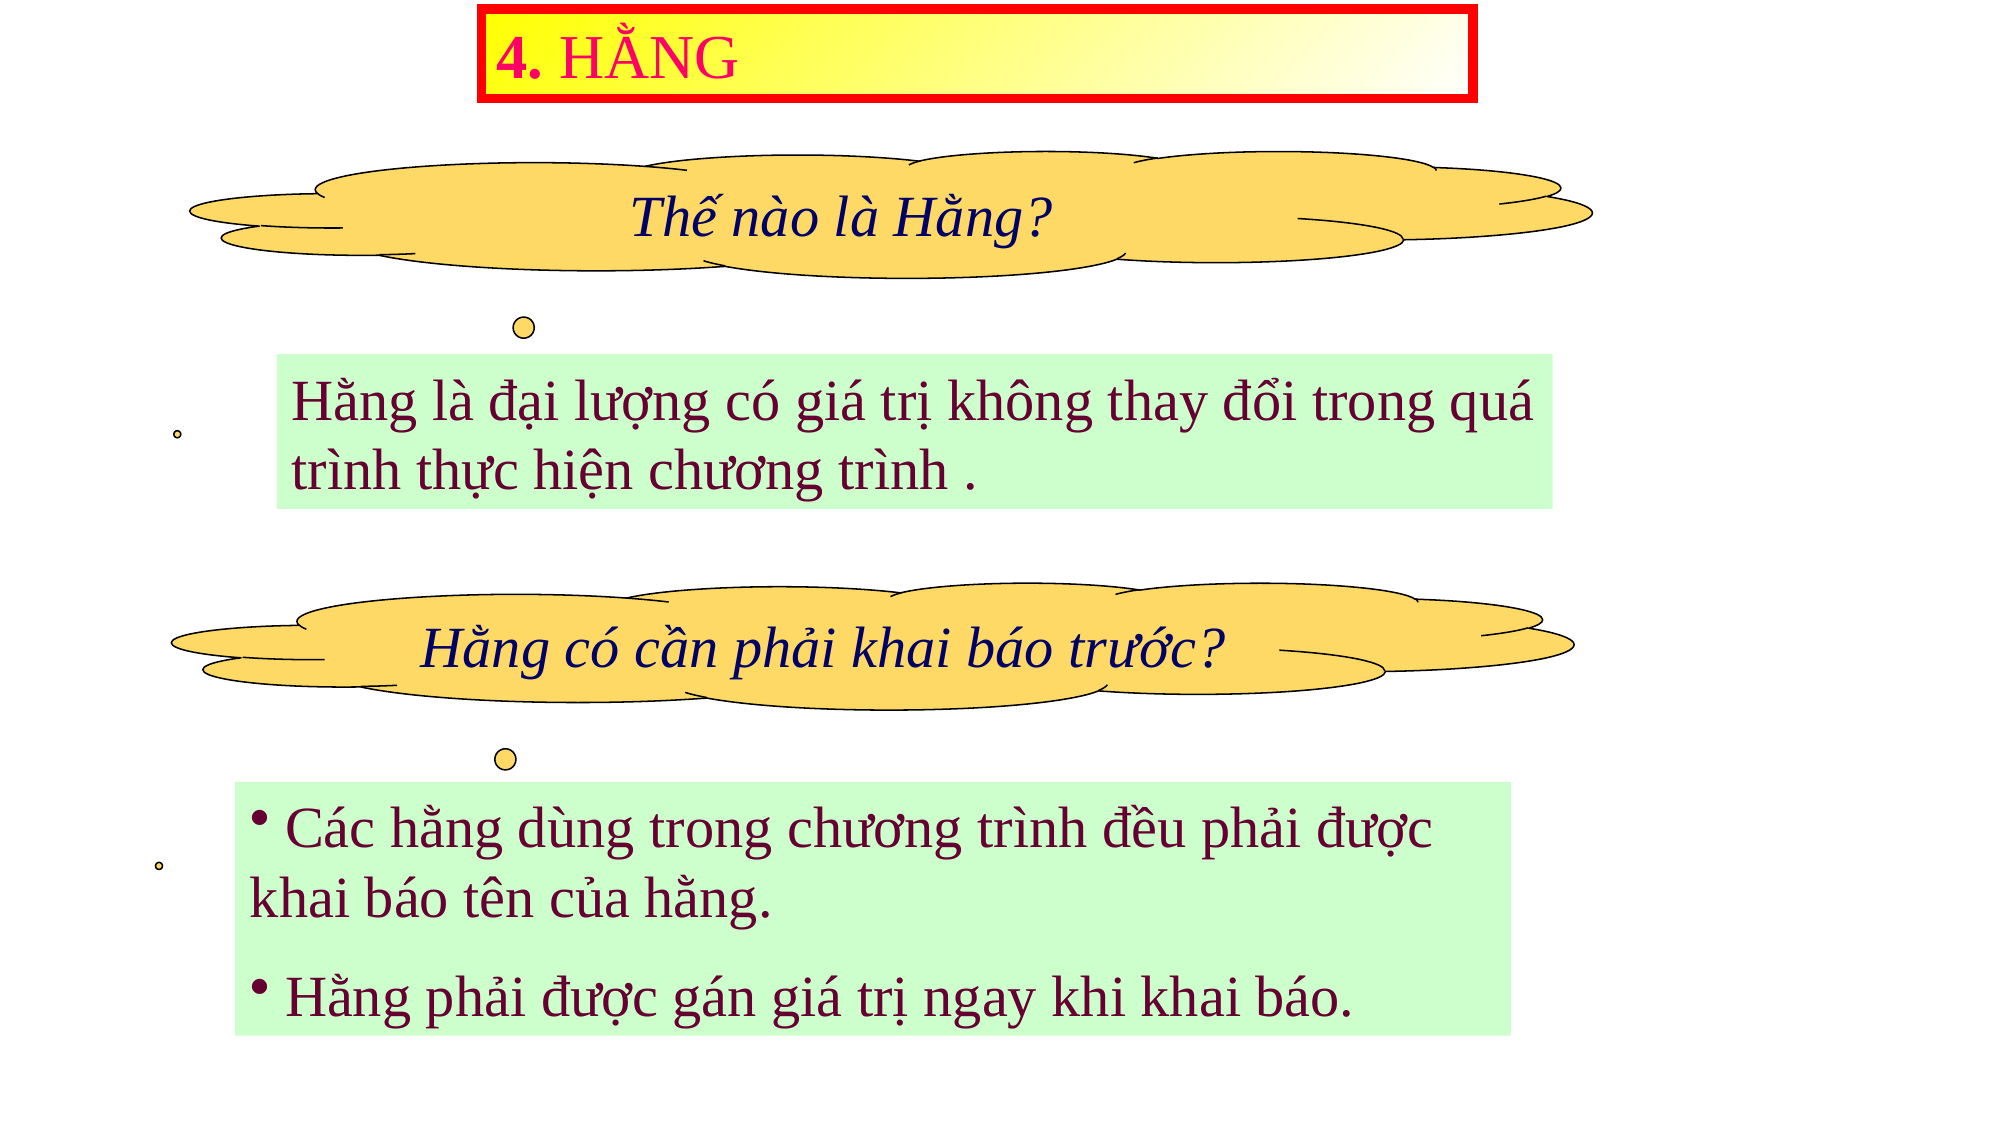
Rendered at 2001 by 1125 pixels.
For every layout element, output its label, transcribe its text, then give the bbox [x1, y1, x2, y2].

text_box Thế nào là Hằng? [513, 317, 535, 339]
text_box 4. HẰNG [481, 9, 1473, 99]
text_box Thế nào là Hằng? [189, 151, 1593, 279]
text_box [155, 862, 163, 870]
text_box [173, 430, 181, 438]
text_box Các hằng dùng trong chương trình đều phải được khai báo tên của hằng. Hằng phải được gán giá trị ngay khi khai báo. [235, 781, 1511, 1036]
text_box Hằng có cần phải khai báo trước? [171, 583, 1575, 711]
text_box Hằng là đại lượng có giá trị không thay đổi trong quá trình thực hiện chương trình . [276, 354, 1553, 509]
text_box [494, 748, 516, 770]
